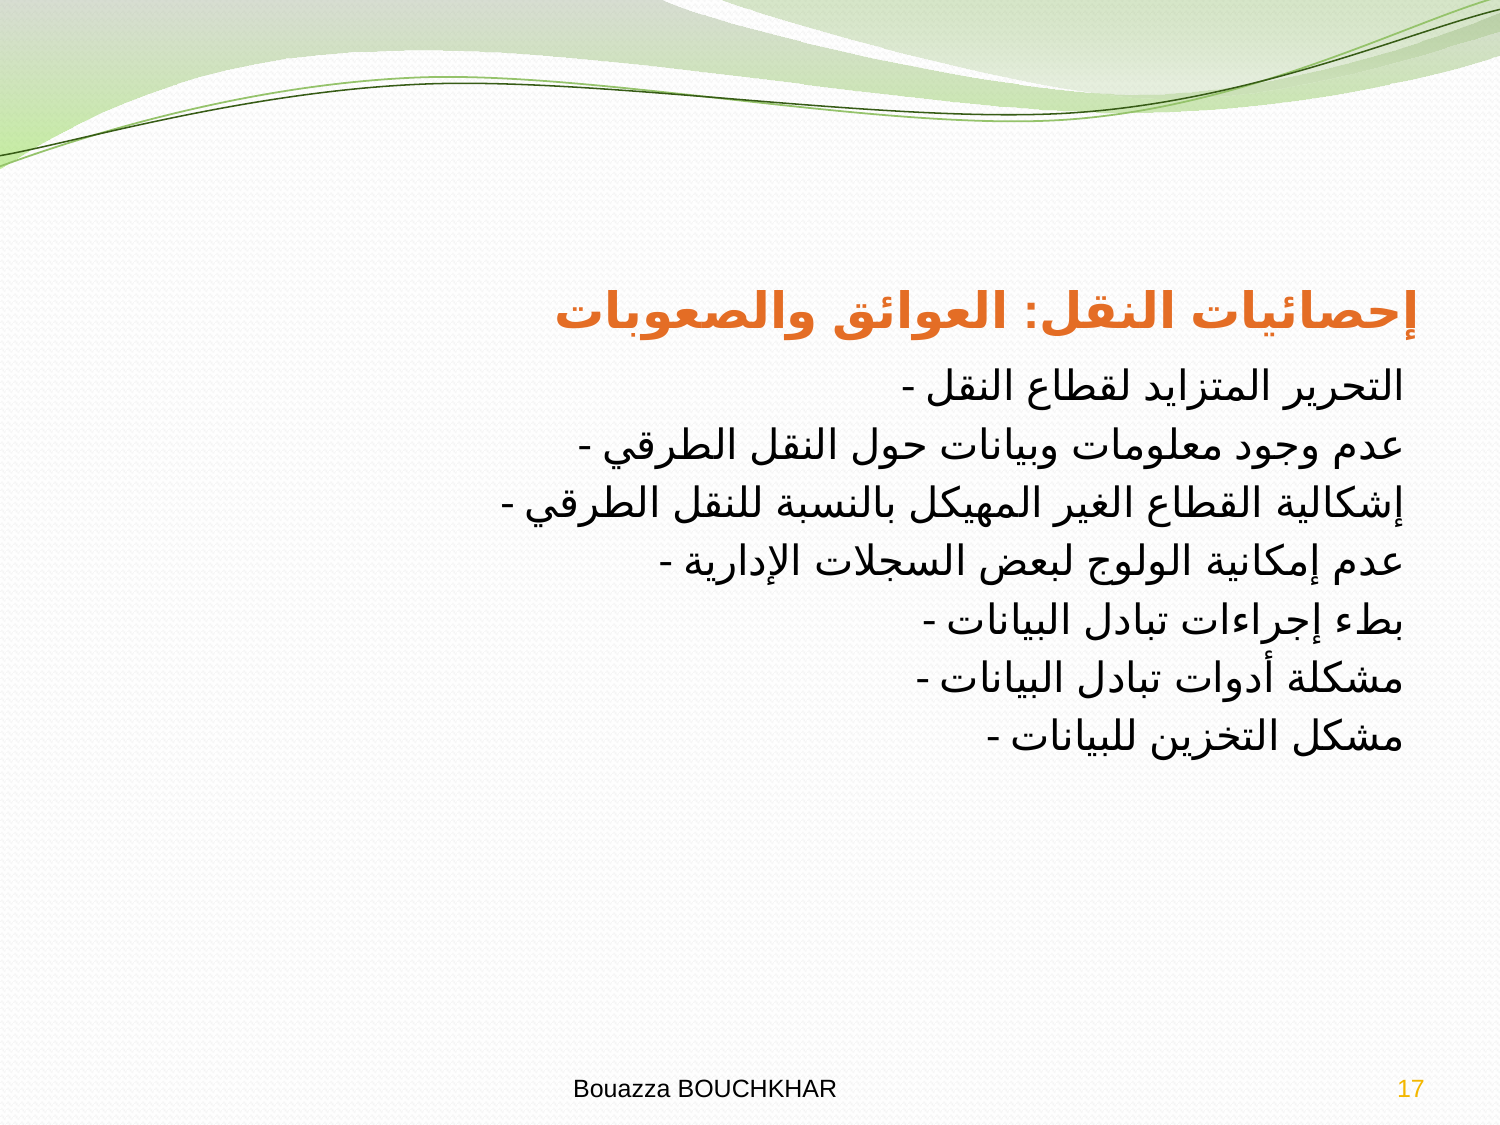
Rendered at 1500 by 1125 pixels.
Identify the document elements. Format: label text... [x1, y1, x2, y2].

title إحصائيات النقل: العوائق والصعوبات [70, 257, 1421, 339]
list - التحرير المتزايد لقطاع النقل - عدم وجود معلومات وبيانات حول النقل الطرقي - إشكالية القطاع الغير المهيكل بالنسبة للنقل الطرقي - عدم إمكانية الولوج لبعض السجلات الإدارية - بطء إجراءات تبادل البيانات - مشكلة أدوات تبادل البيانات - مشكل التخزين للبيانات [70, 351, 1421, 797]
footer Bouazza BOUCHKHAR [437, 1042, 988, 1103]
slide_number 17 [1299, 1042, 1425, 1103]
